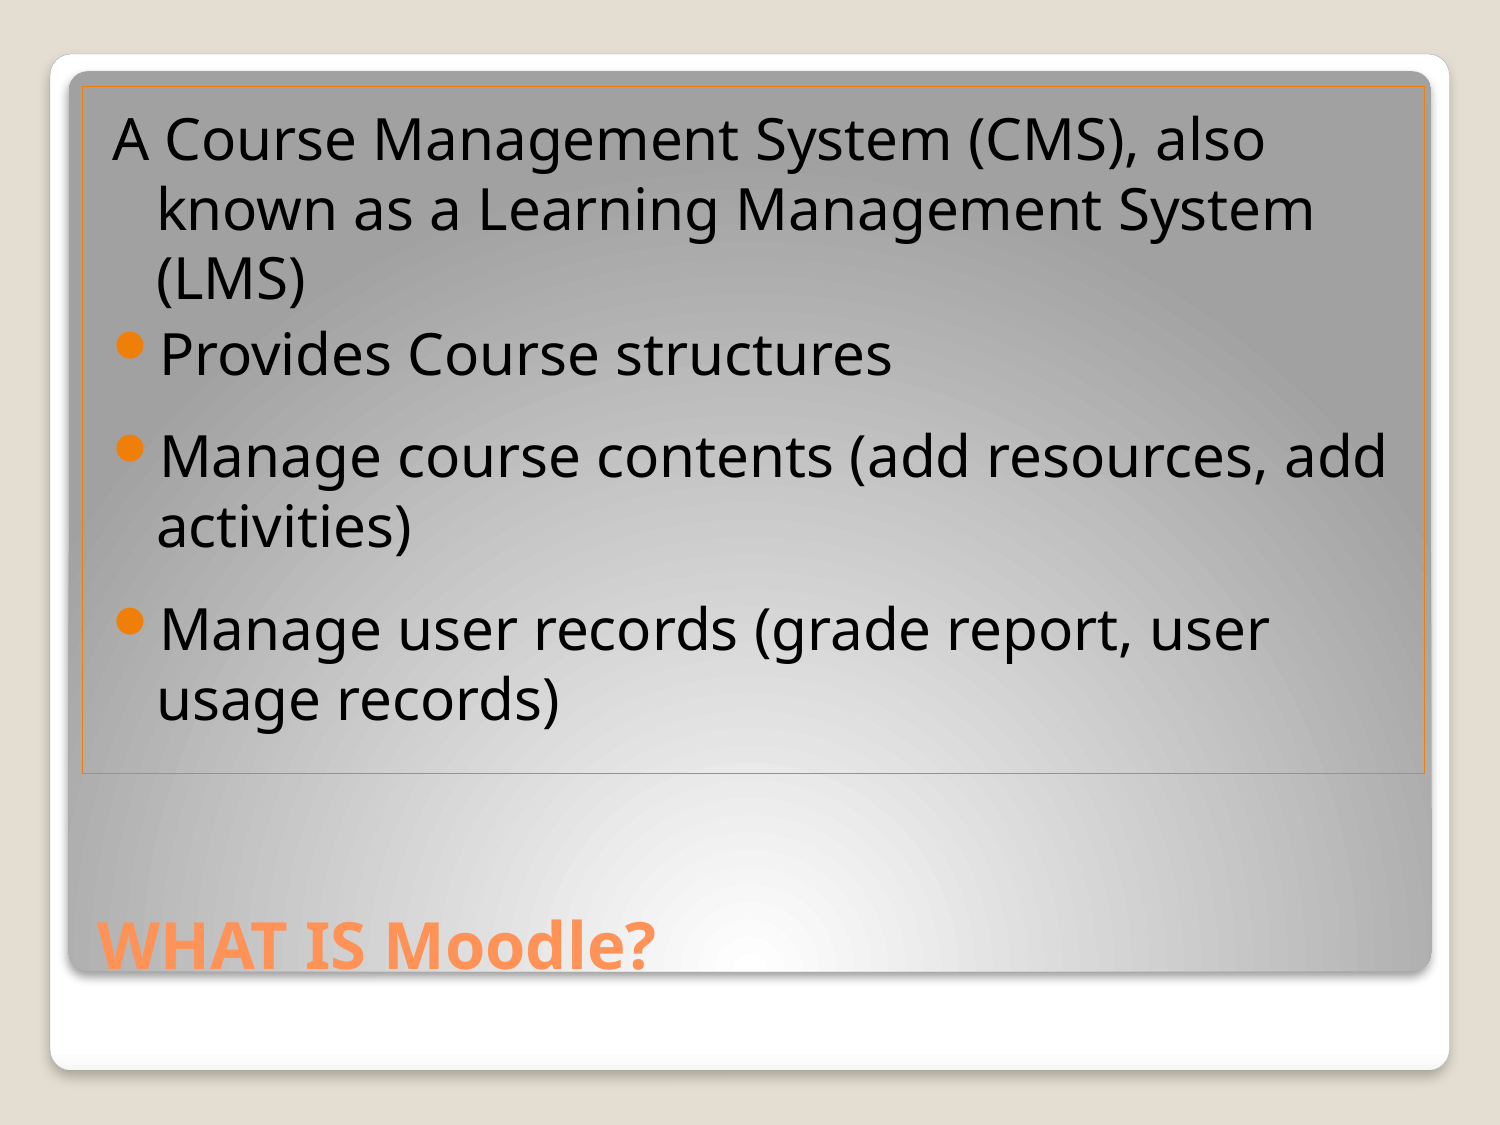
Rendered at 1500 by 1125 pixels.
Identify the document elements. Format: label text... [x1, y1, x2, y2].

list A Course Management System (CMS), also known as a Learning Management System (LMS) Provides Course structures Manage course contents (add resources, add activities) Manage user records (grade report, user usage records) [82, 86, 1425, 774]
title WHAT IS Moodle? [82, 817, 1425, 990]
